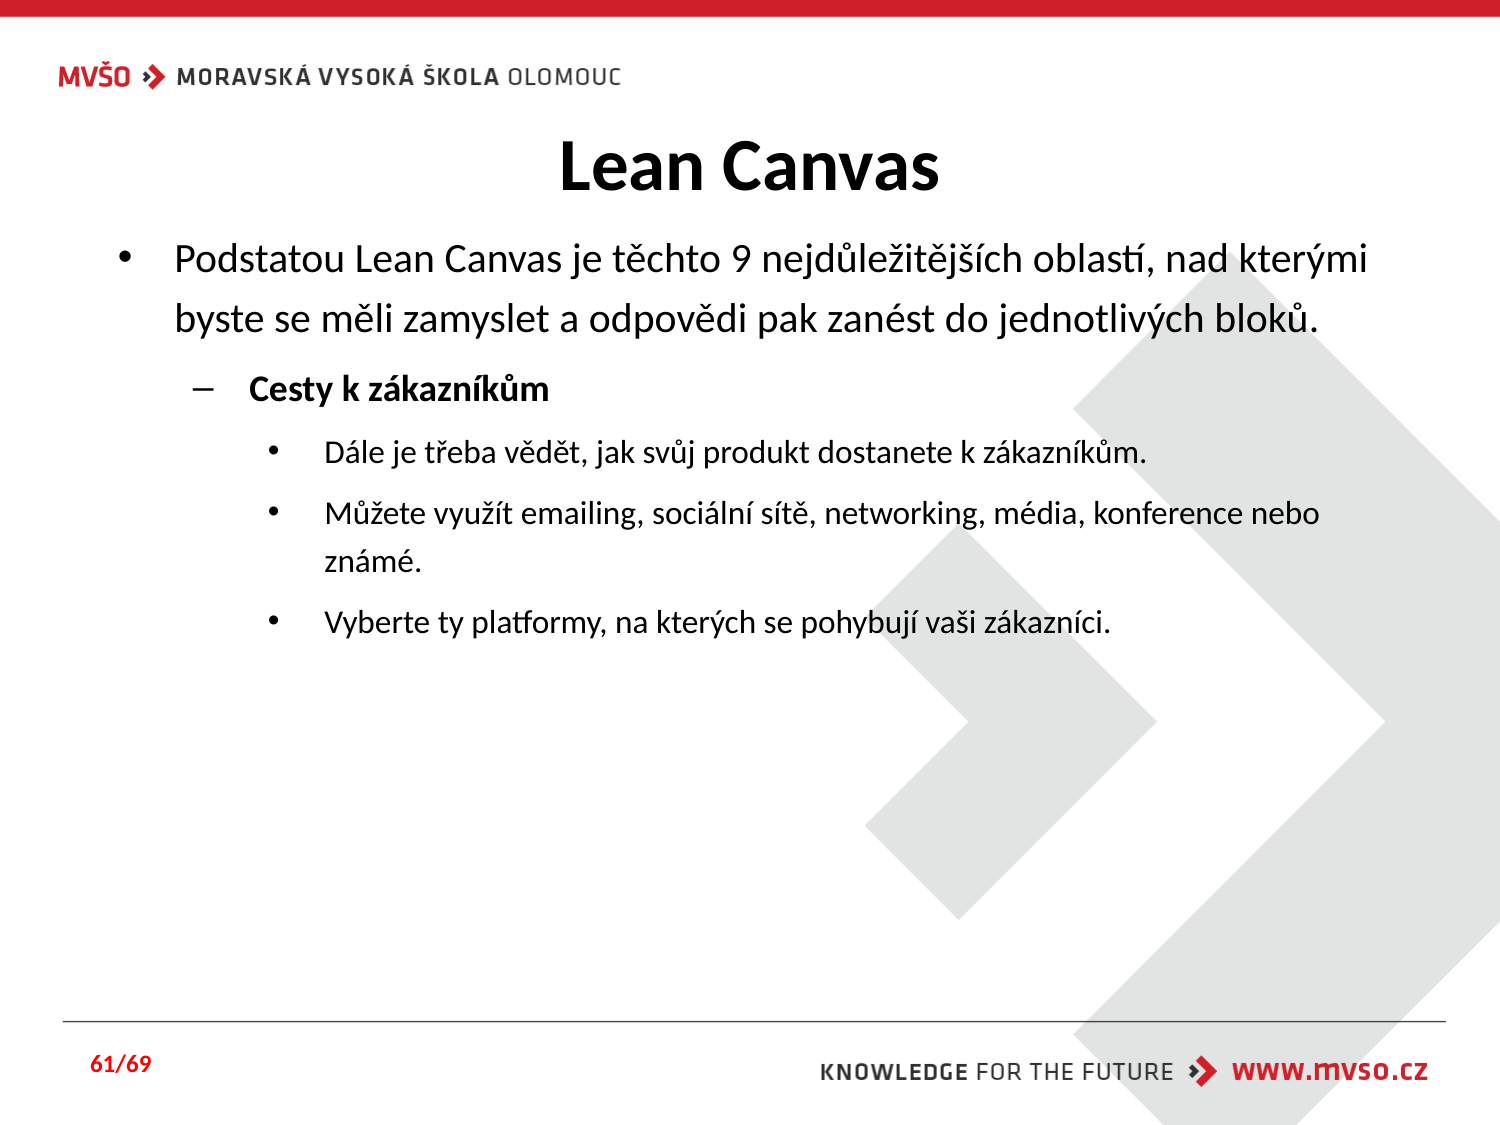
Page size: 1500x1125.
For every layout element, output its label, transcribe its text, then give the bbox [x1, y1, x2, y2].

list Podstatou Lean Canvas je těchto 9 nejdůležitějších oblastí, nad kterými byste se měli zamyslet a odpovědi pak zanést do jednotlivých bloků. Cesty k zákazníkům Dále je třeba vědět, jak svůj produkt dostanete k zákazníkům. Můžete využít emailing, sociální sítě, networking, média, konference nebo známé. Vyberte ty platformy, na kterých se pohybují vaši zákazníci. [84, 213, 1435, 947]
title Lean Canvas [75, 66, 1425, 255]
text_box 61/69 [74, 1040, 213, 1085]
picture [0, 0, 1500, 1125]
